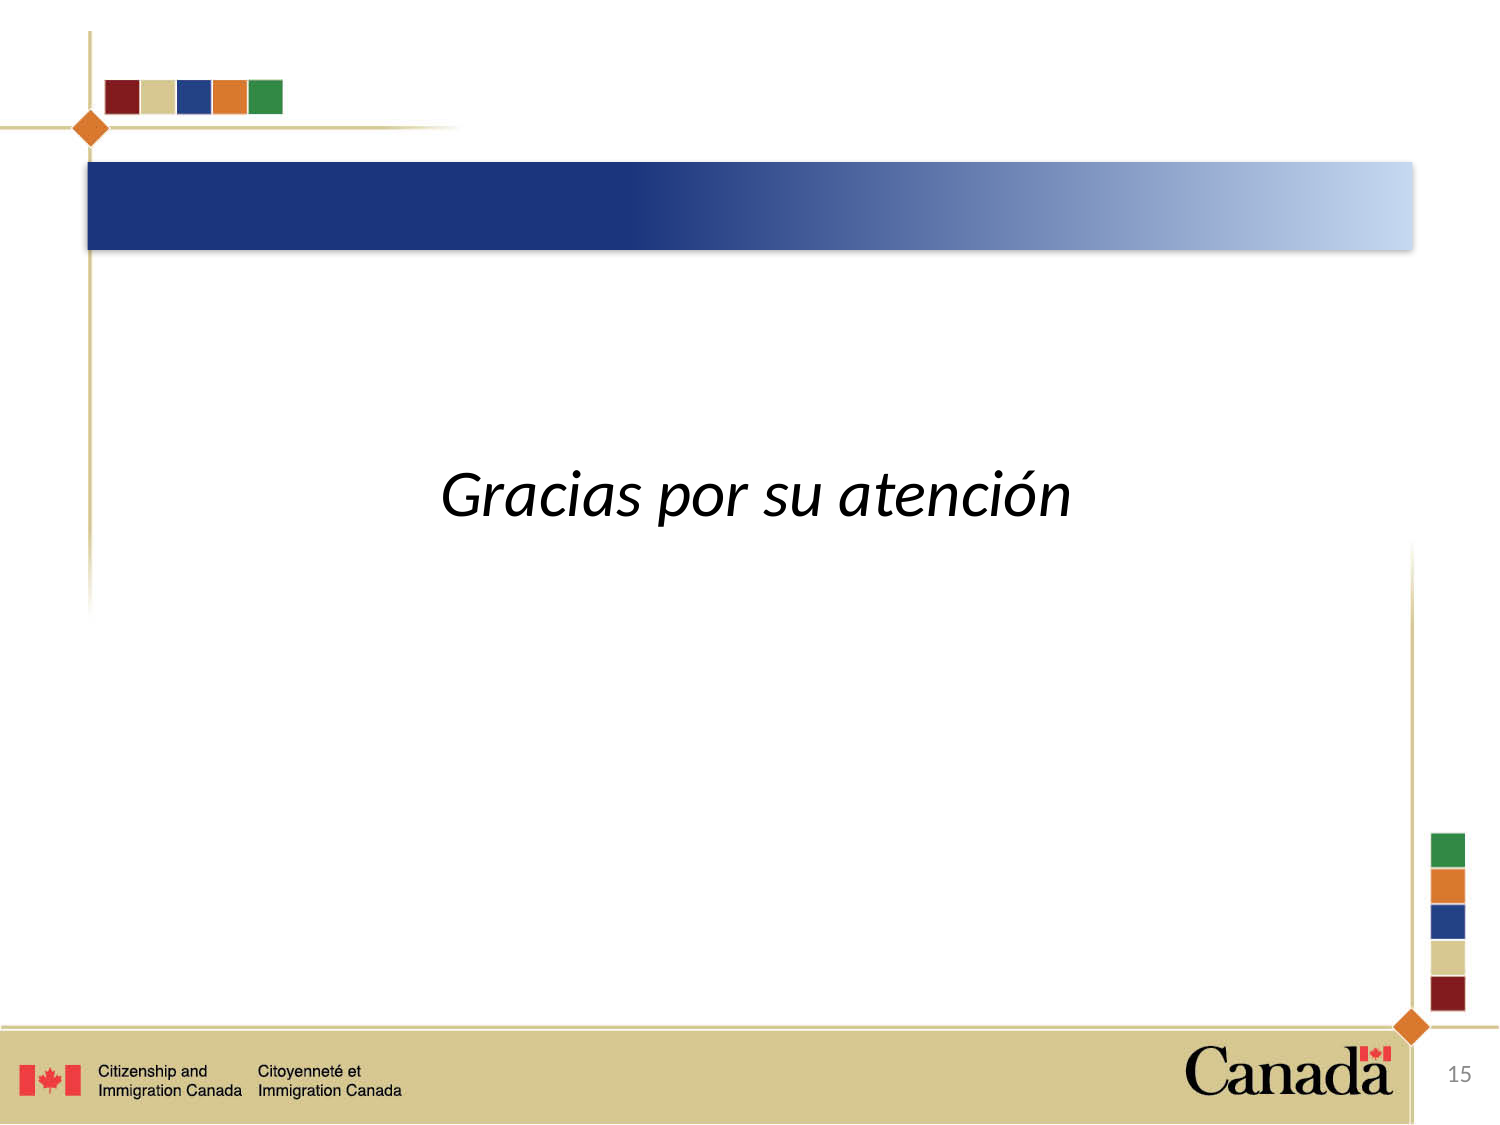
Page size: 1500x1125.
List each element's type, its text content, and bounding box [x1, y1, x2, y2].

picture [0, 0, 1500, 1125]
list Gracias por su atención [100, 255, 1413, 998]
slide_number 15 [1350, 1042, 1488, 1103]
